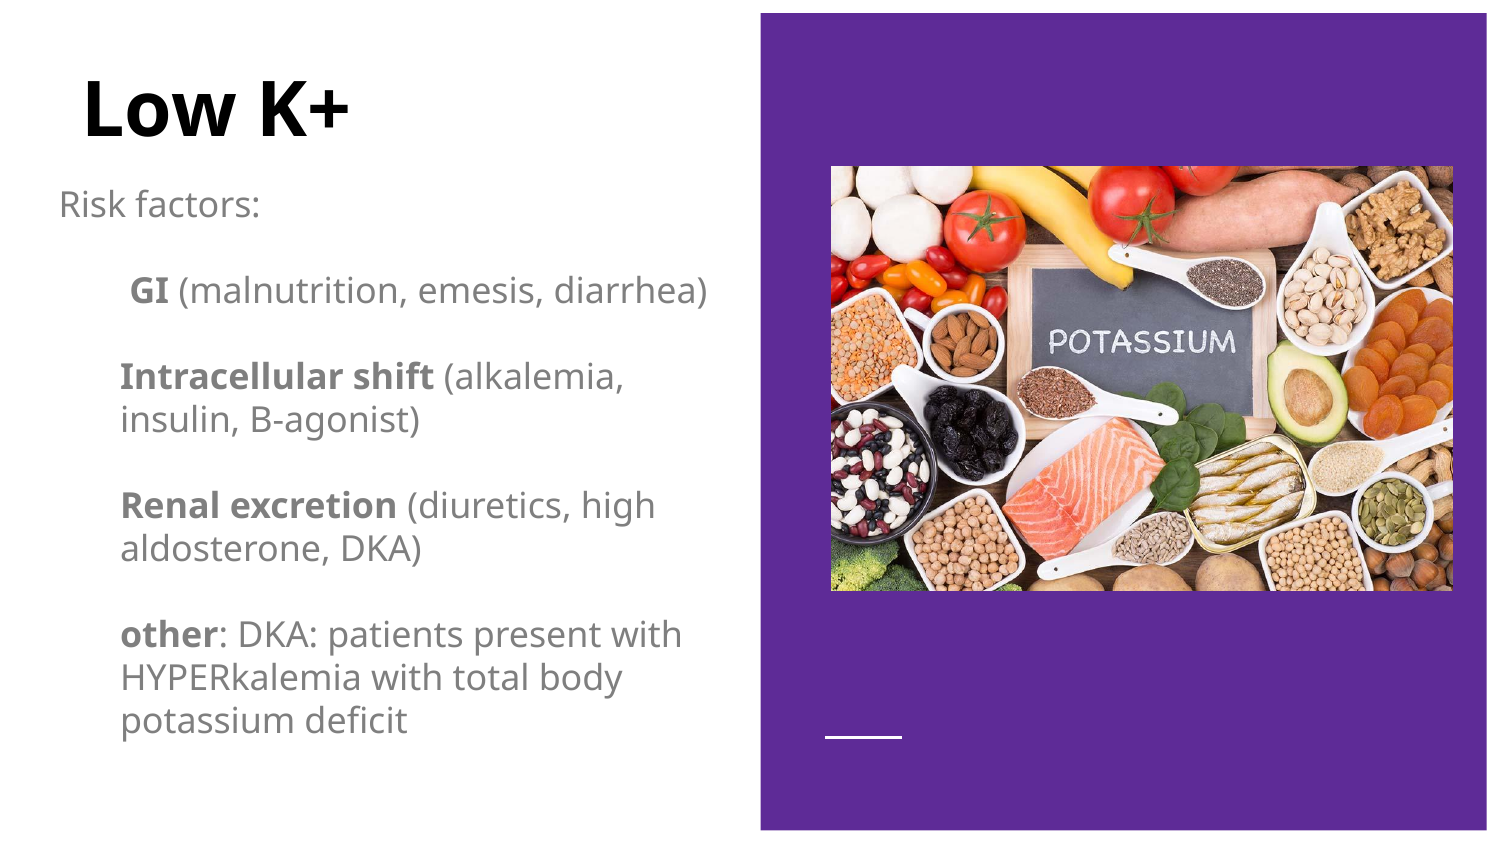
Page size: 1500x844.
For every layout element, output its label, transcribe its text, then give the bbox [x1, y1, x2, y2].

picture [831, 166, 1454, 591]
title Low K+ [66, 43, 731, 166]
subtitle Risk factors: GI (malnutrition, emesis, diarrhea) Intracellular shift (alkalemia, insulin, B-agonist) Renal excretion (diuretics, high aldosterone, DKA) other: DKA: patients present with HYPERkalemia with total body potassium deficit [43, 166, 731, 799]
